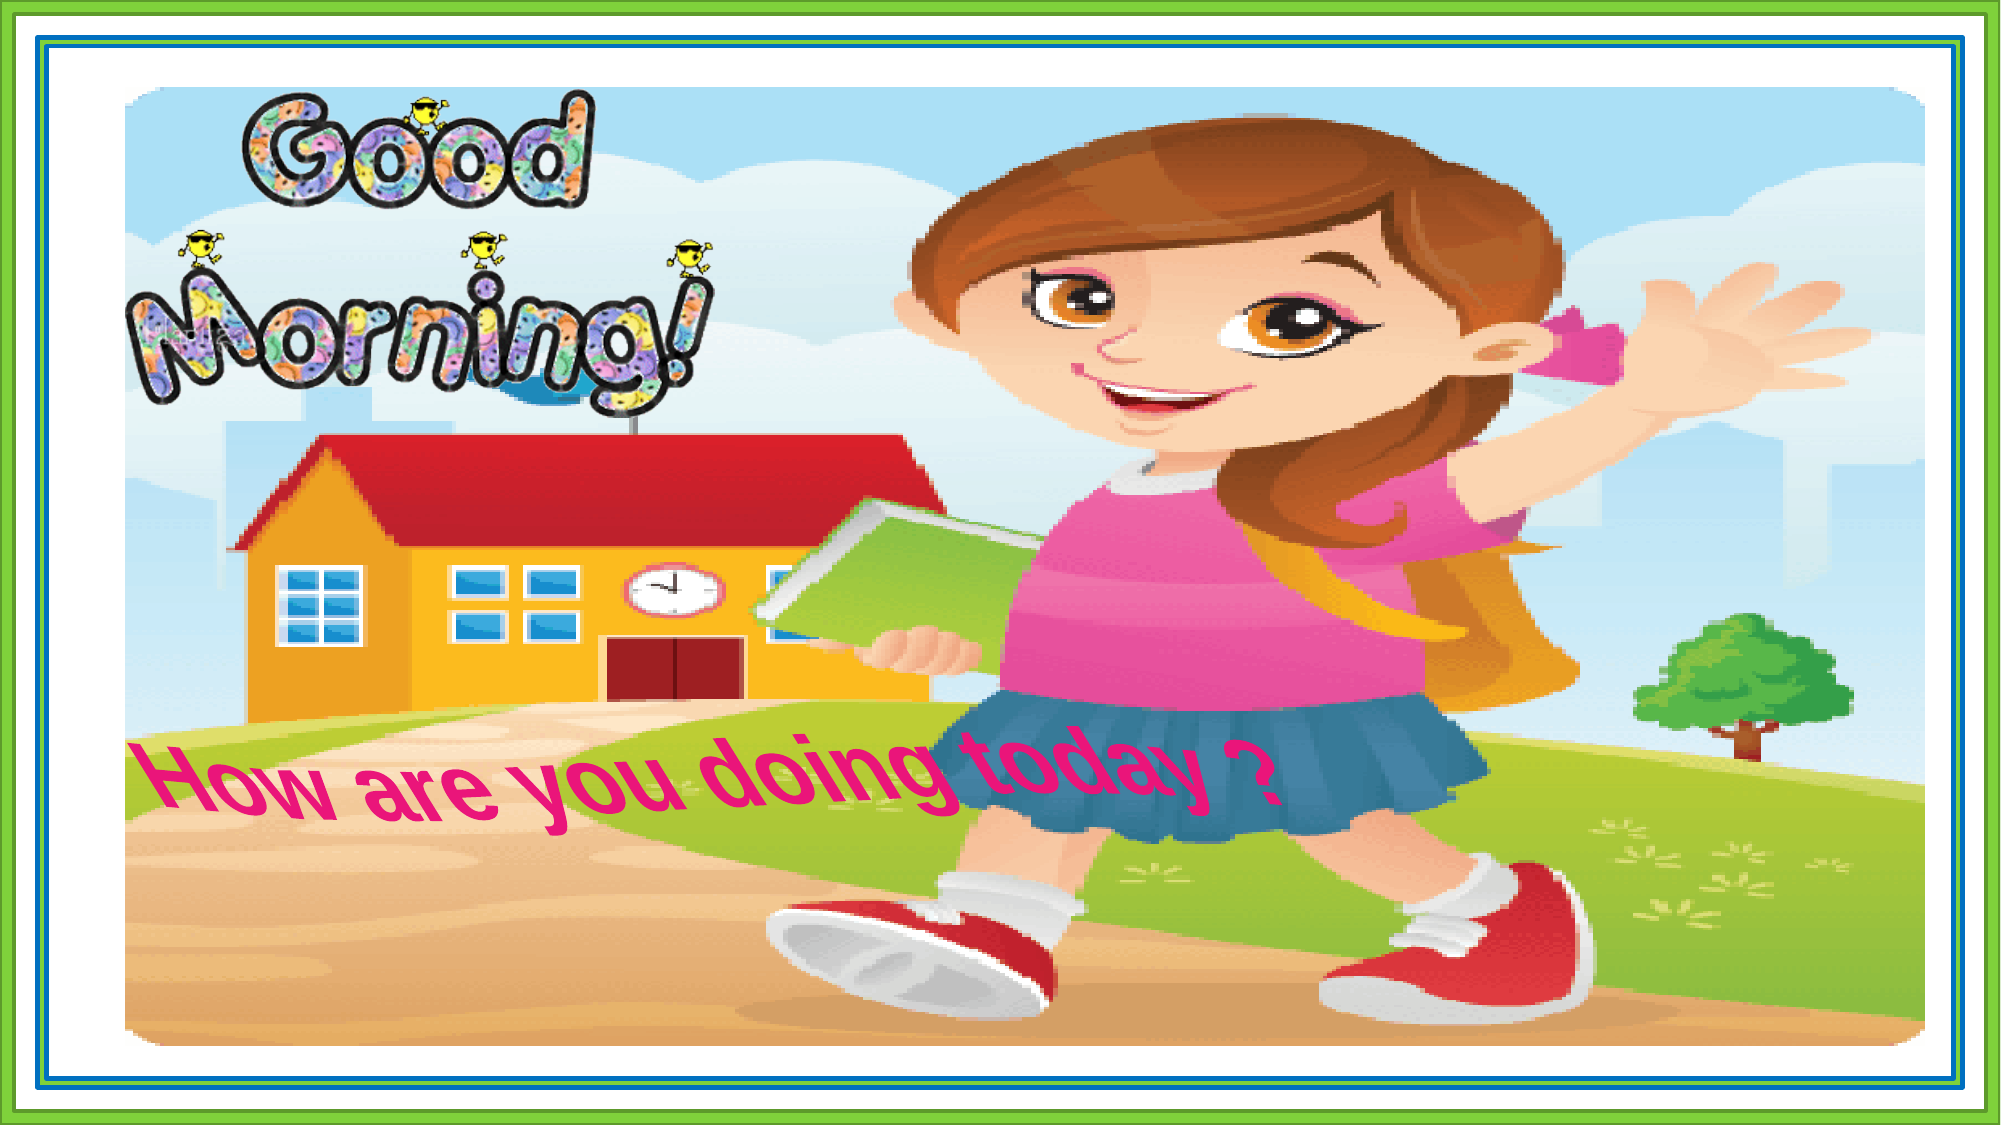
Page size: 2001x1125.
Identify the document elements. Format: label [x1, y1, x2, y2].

picture [124, 87, 1926, 1047]
